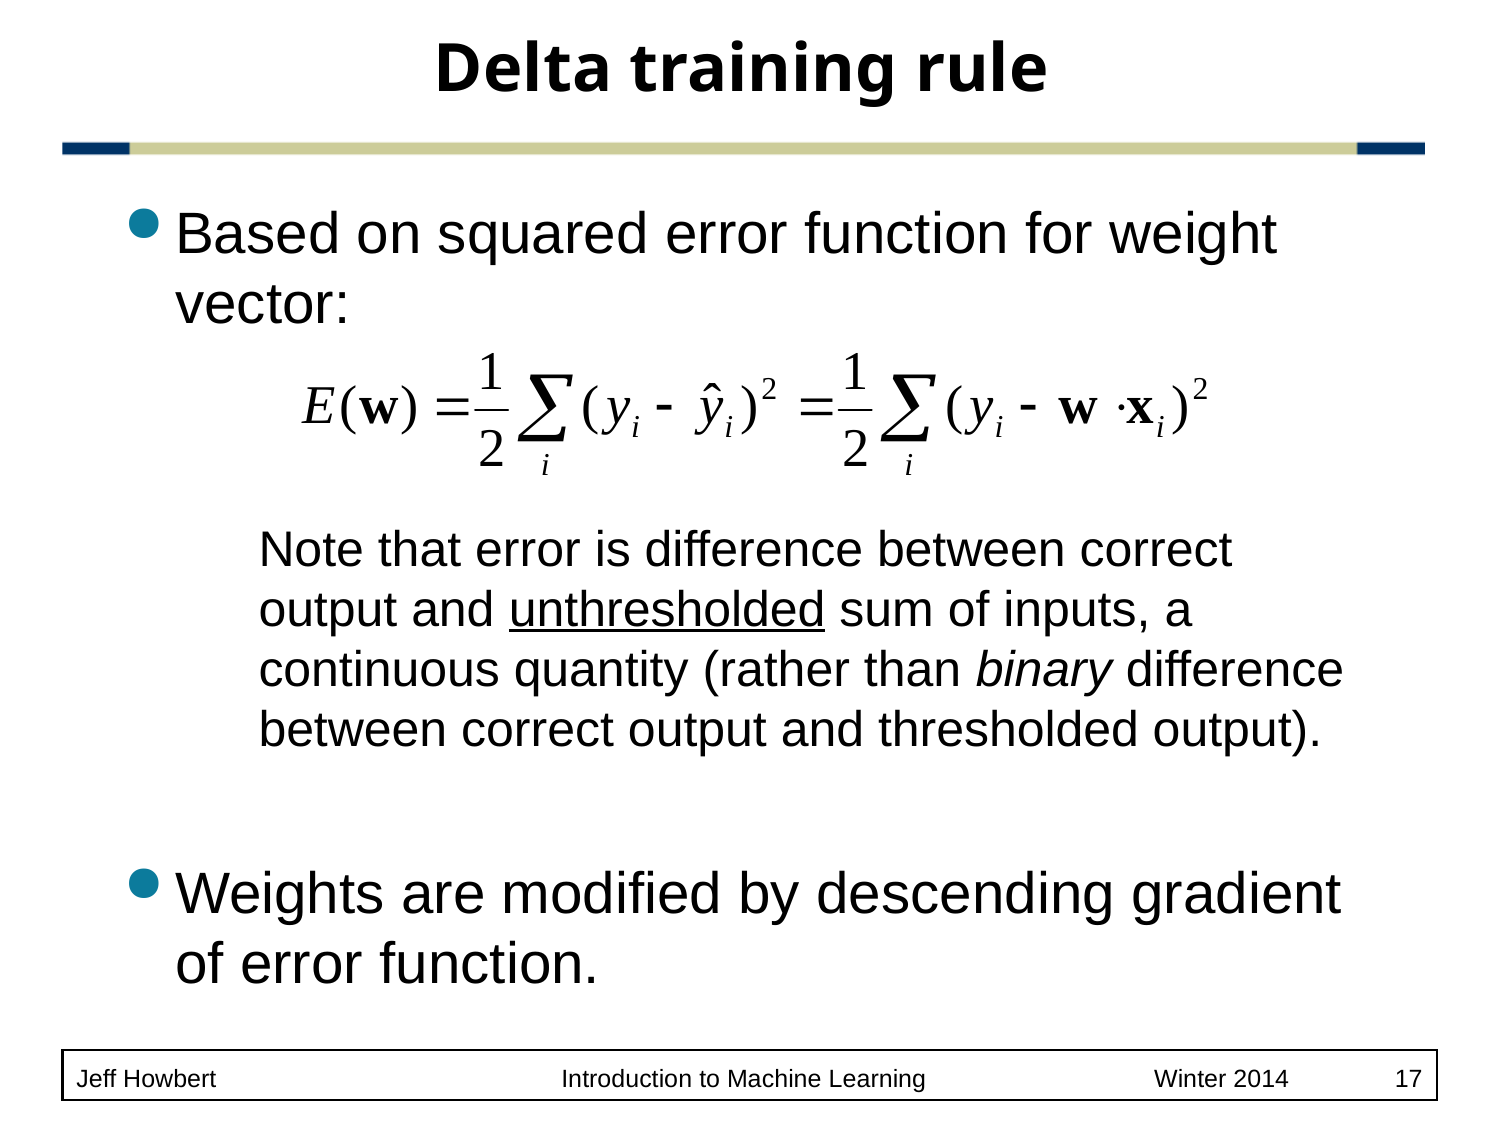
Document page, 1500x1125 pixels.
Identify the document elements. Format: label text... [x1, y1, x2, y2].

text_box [292, 337, 1226, 488]
list Based on squared error function for weight vector: Note that error is difference between correct output and unthresholded sum of inputs, a continuous quantity (rather than binary difference between correct output and thresholded output). Weights are modified by descending gradient of error function. [111, 186, 1376, 1038]
title Delta training rule [61, 24, 1422, 113]
